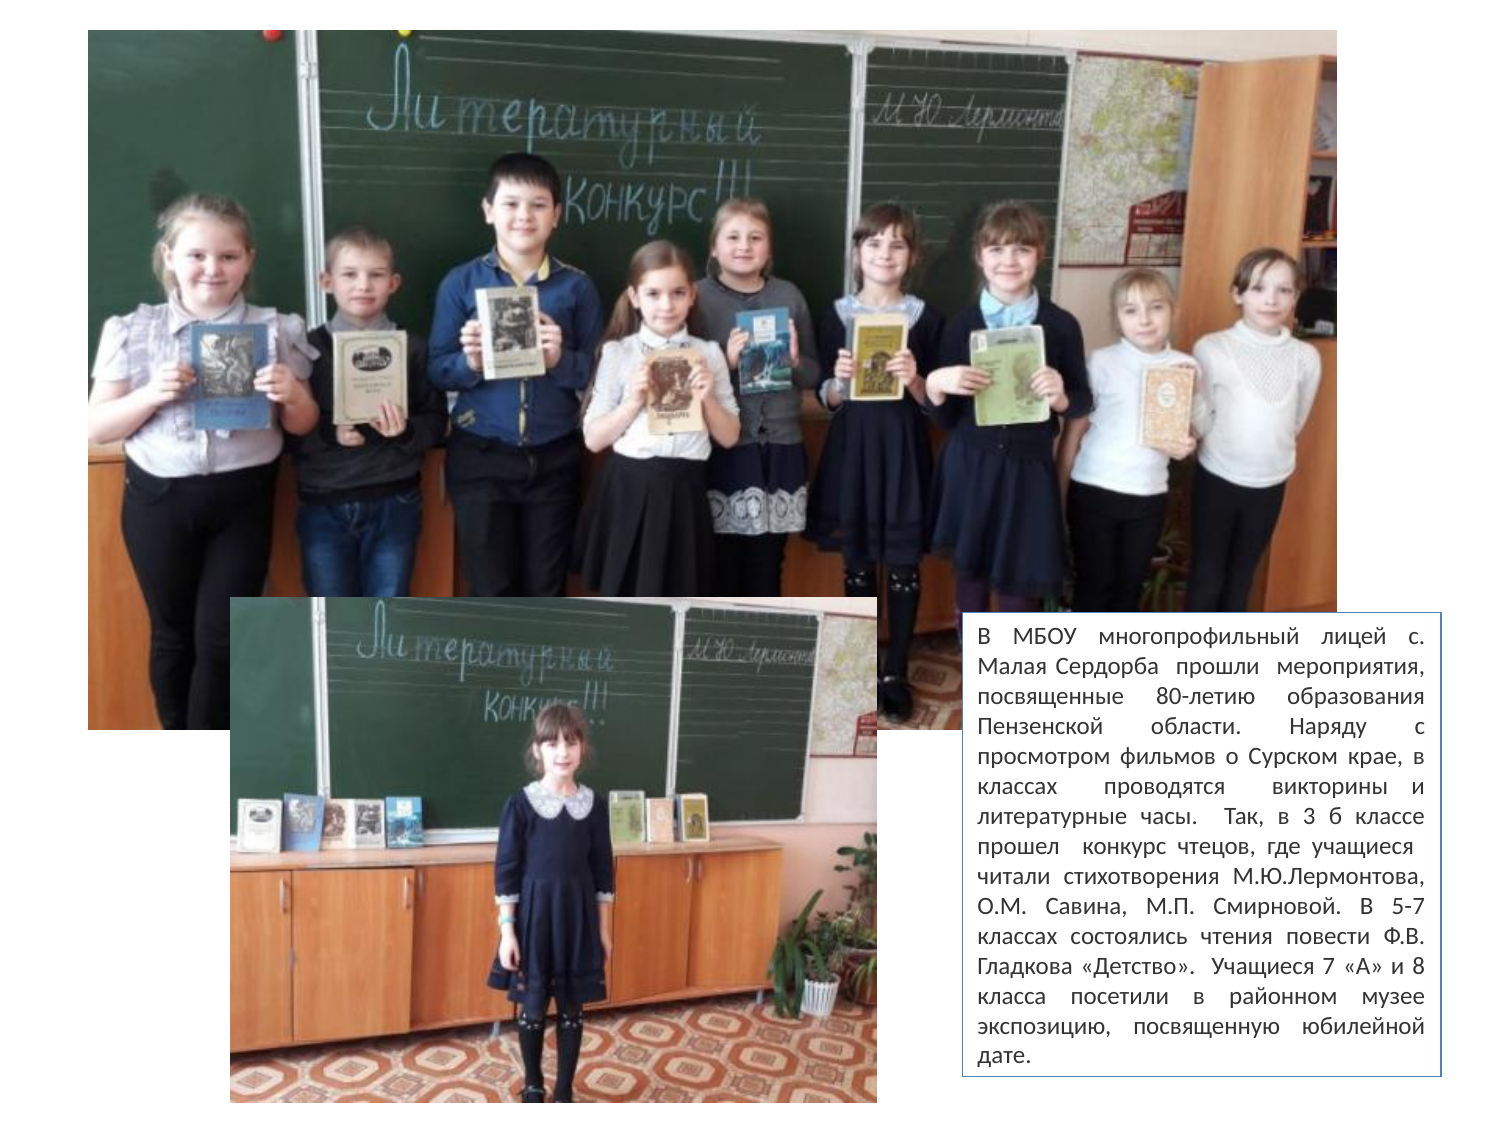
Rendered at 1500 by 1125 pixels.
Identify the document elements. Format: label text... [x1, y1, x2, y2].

picture [88, 30, 1337, 1103]
text_box В МБОУ многопрофильный лицей с. Малая Сердорба прошли мероприятия, посвященные 80-летию образования Пензенской области. Наряду с просмотром фильмов о Сурском крае, в классах проводятся викторины и литературные часы. Так, в 3 б классе прошел конкурс чтецов, где учащиеся читали стихотворения М.Ю.Лермонтова, О.М. Савина, М.П. Смирновой. В 5-7 классах состоялись чтения повести Ф.В. Гладкова «Детство». Учащиеся 7 «А» и 8 класса посетили в районном музее экспозицию, посвященную юбилейной дате. [962, 612, 1441, 1077]
